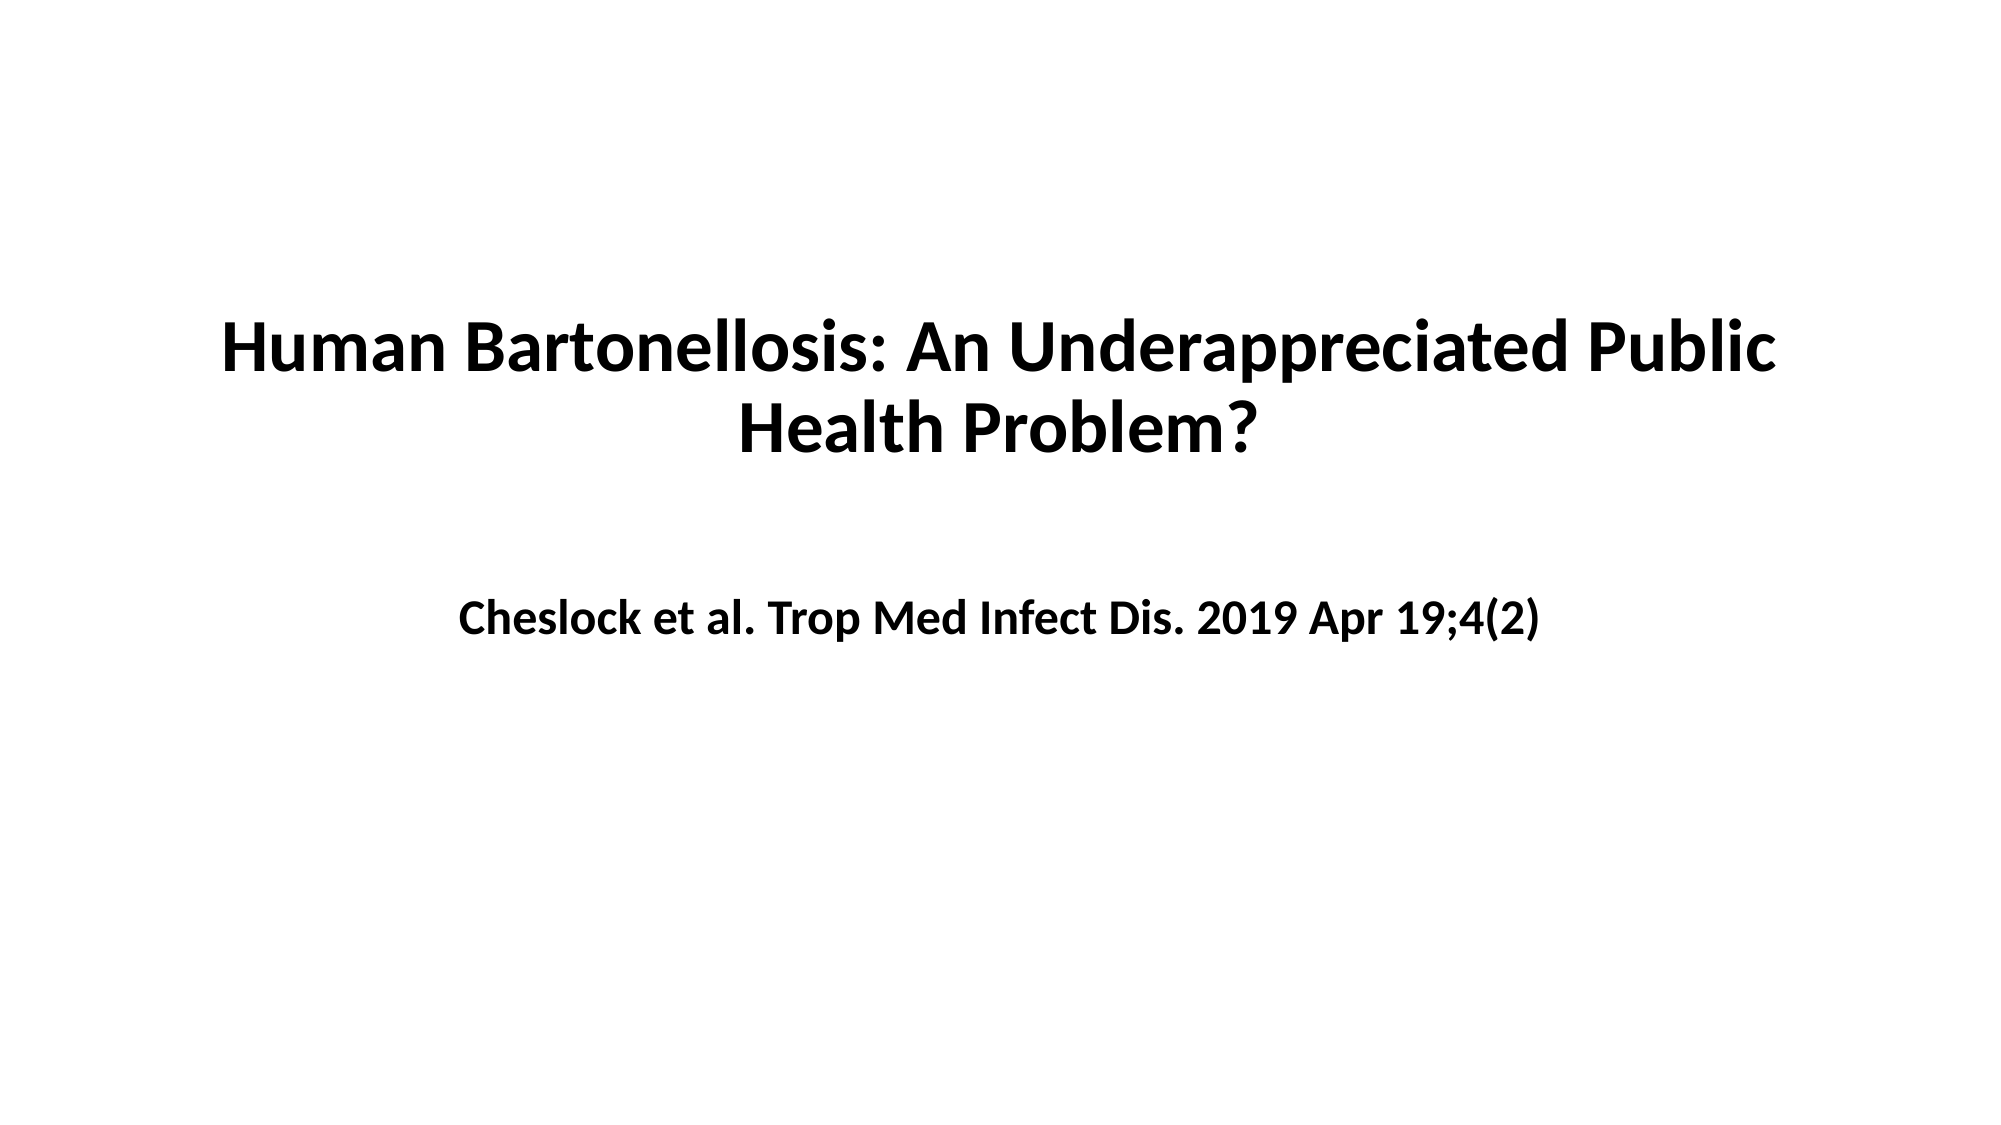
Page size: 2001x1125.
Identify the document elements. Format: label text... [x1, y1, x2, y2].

list Human Bartonellosis: An Underappreciated Public Health Problem? Cheslock et al. Trop Med Infect Dis. 2019 Apr 19;4(2) [137, 299, 1863, 1014]
